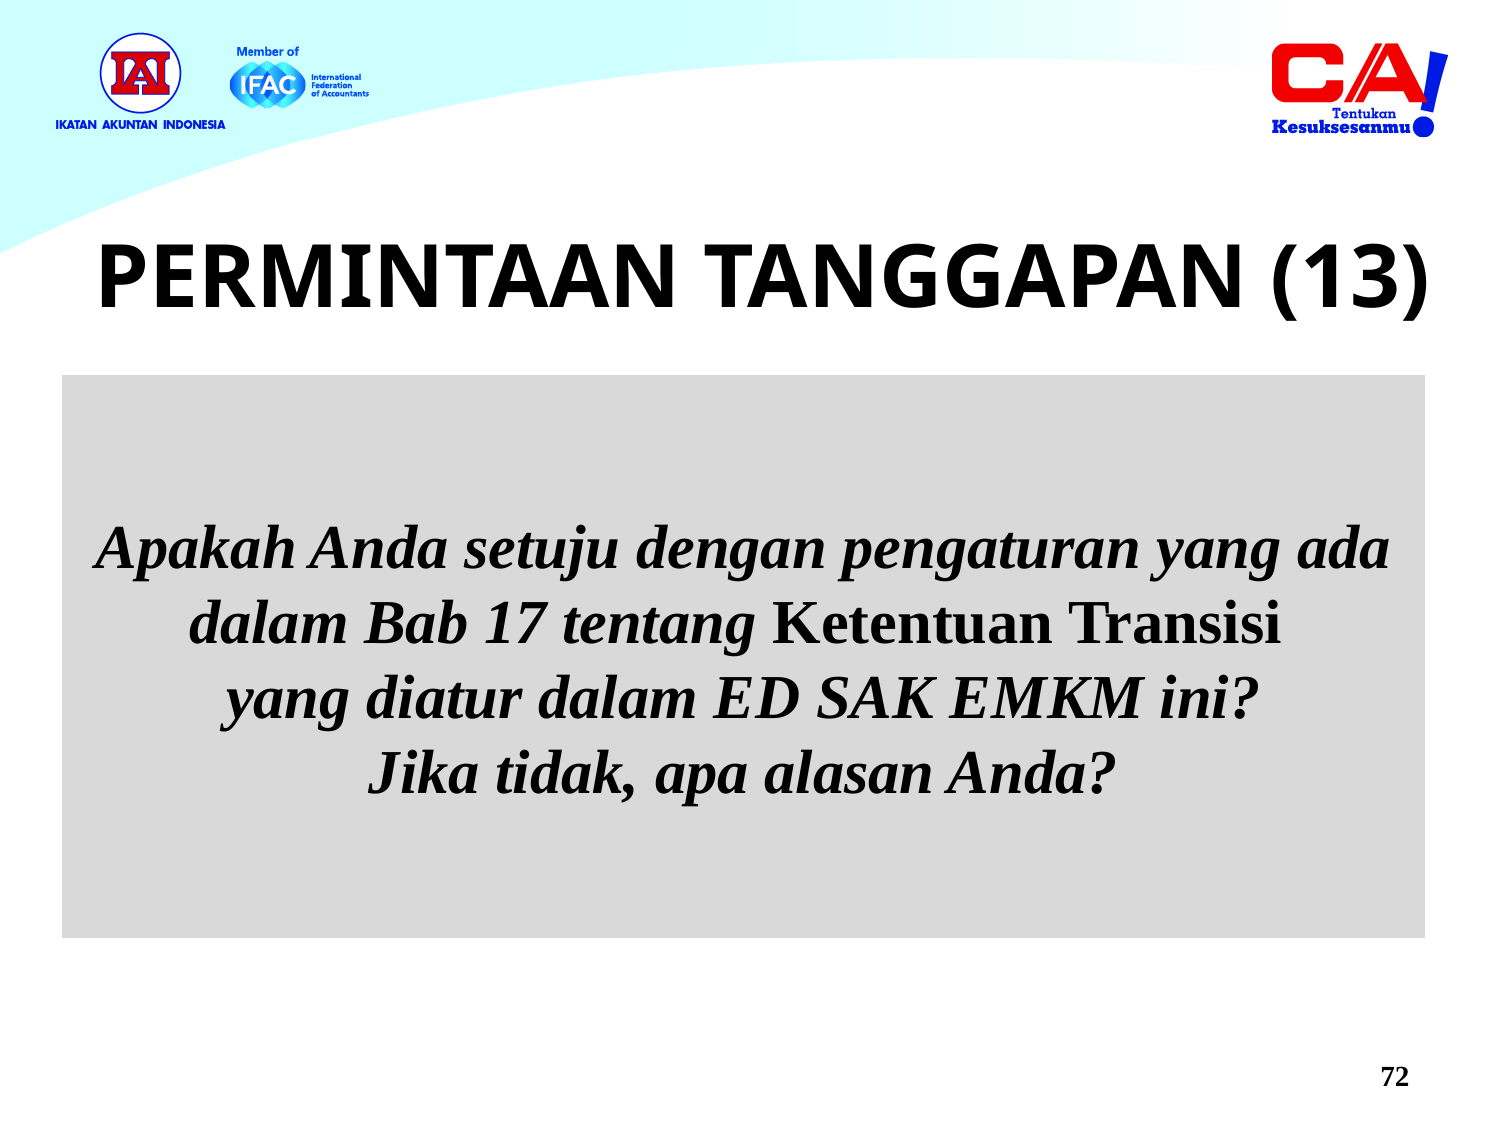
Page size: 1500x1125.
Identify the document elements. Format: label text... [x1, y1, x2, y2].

text_box Apakah Anda setuju dengan pengaturan yang ada dalam Bab 17 tentang Ketentuan Transisi yang diatur dalam ED SAK EMKM ini? Jika tidak, apa alasan Anda? [60, 373, 1427, 940]
slide_number 72 [1334, 1045, 1425, 1106]
text_box PERMINTAAN TANGGAPAN (13) [0, 207, 1500, 338]
picture [0, 338, 1500, 1125]
picture [0, 0, 1500, 207]
